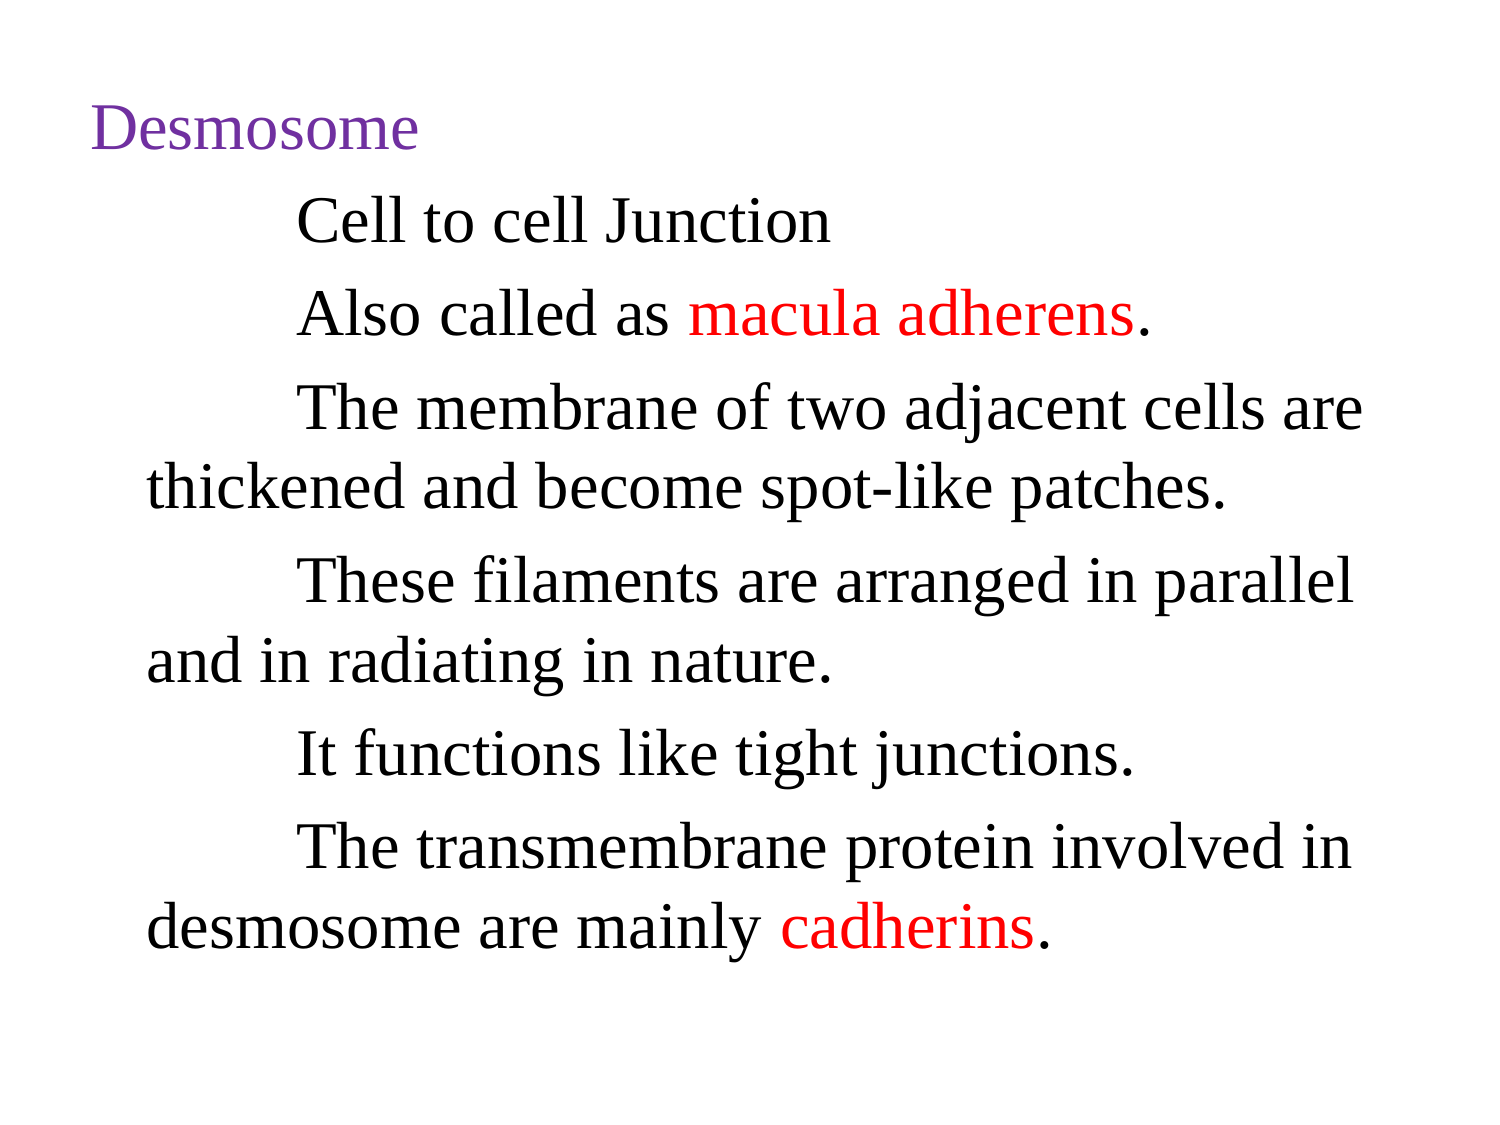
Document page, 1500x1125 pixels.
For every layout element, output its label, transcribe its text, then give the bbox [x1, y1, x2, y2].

list Desmosome Cell to cell Junction Also called as macula adherens. The membrane of two adjacent cells are thickened and become spot-like patches. These filaments are arranged in parallel and in radiating in nature. It functions like tight junctions. The transmembrane protein involved in desmosome are mainly cadherins. [75, 75, 1425, 1005]
